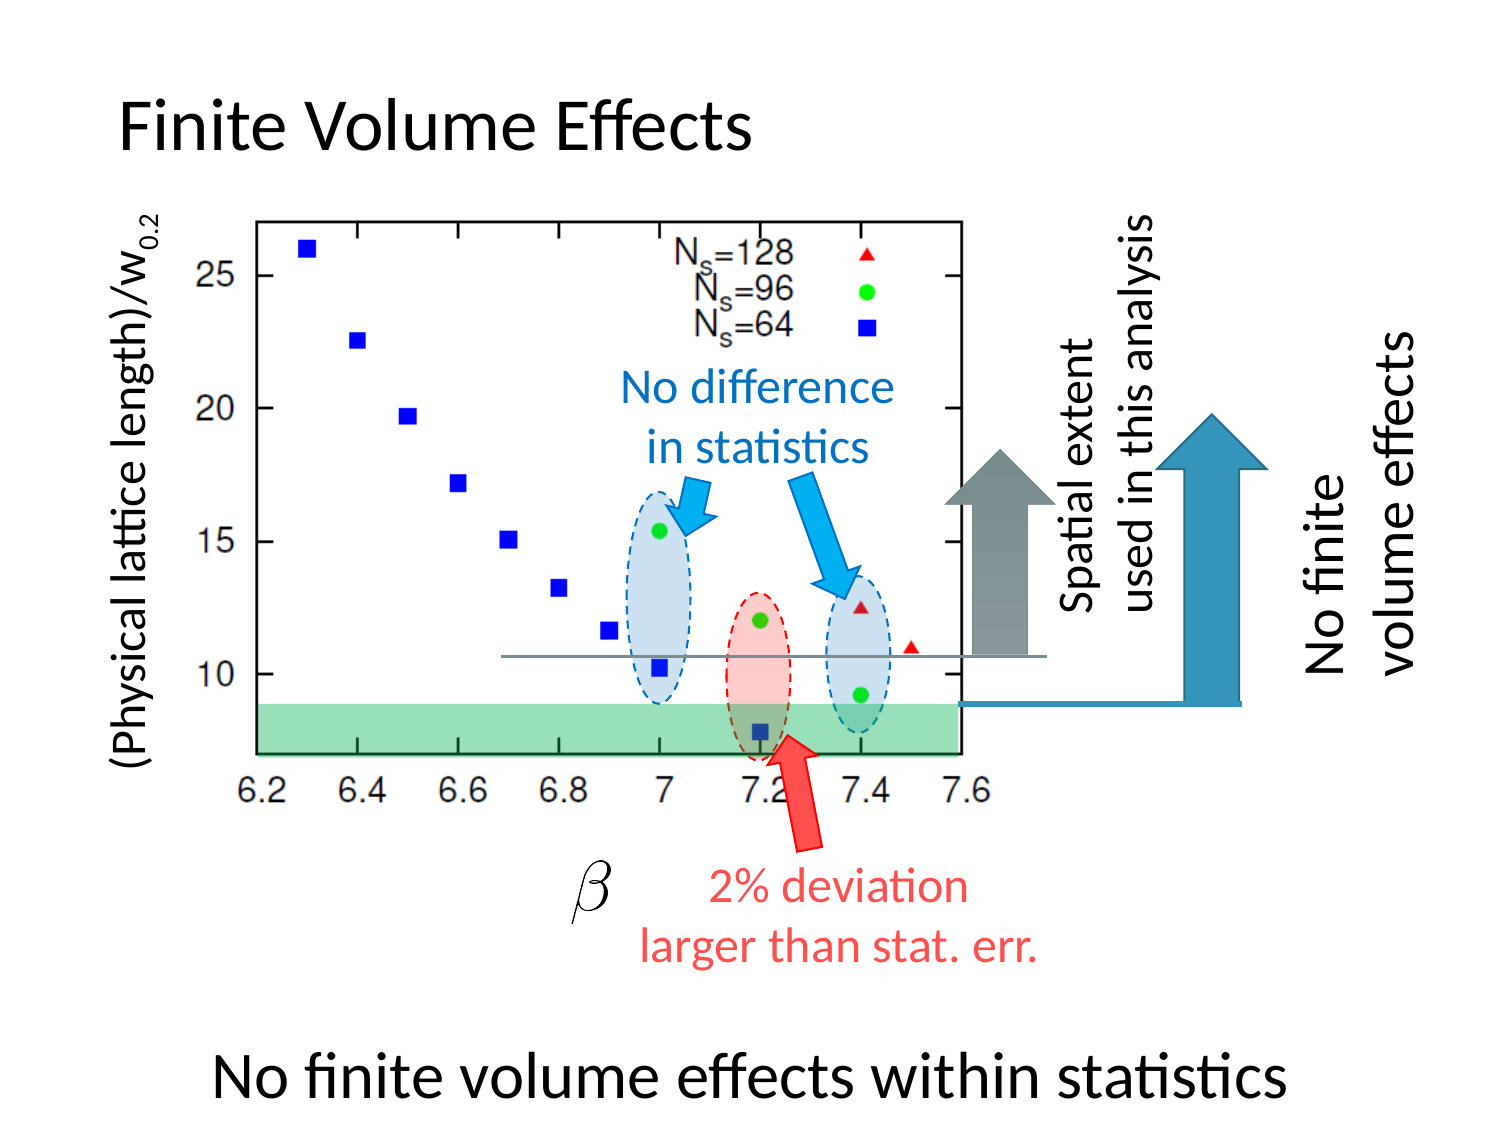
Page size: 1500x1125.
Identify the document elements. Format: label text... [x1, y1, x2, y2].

title Finite Volume Effects [103, 17, 1397, 235]
text_box 2% deviation larger than stat. err. [624, 845, 1055, 981]
text_box (Physical lattice length)/w0.2 [88, 199, 172, 787]
picture [184, 189, 1005, 818]
text_box [789, 818, 824, 853]
text_box Spatial extent used in this analysis [1035, 198, 1170, 630]
text_box [1005, 453, 1035, 655]
text_box [1170, 412, 1269, 701]
picture [571, 860, 611, 924]
text_box No finite volume effects within statistics [196, 1024, 1304, 1120]
text_box No finite volume effects [1277, 273, 1433, 692]
